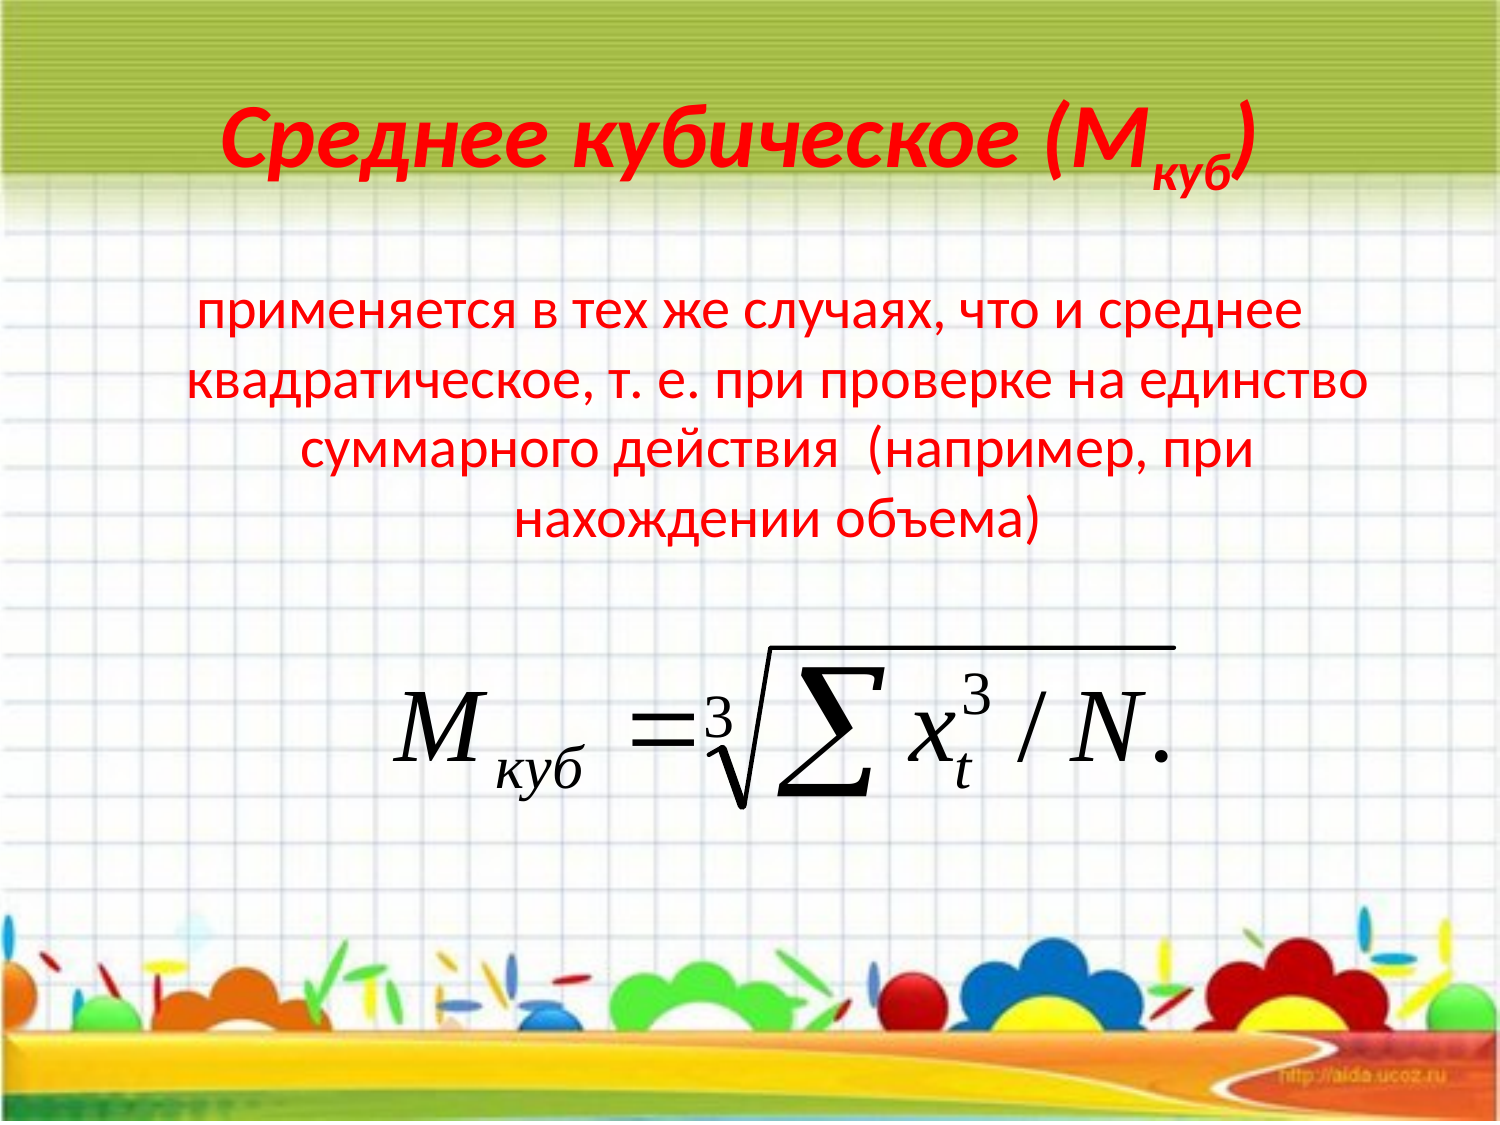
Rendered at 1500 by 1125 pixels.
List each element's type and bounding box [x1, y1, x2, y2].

text_box [376, 620, 1193, 833]
picture [0, 0, 1500, 1122]
